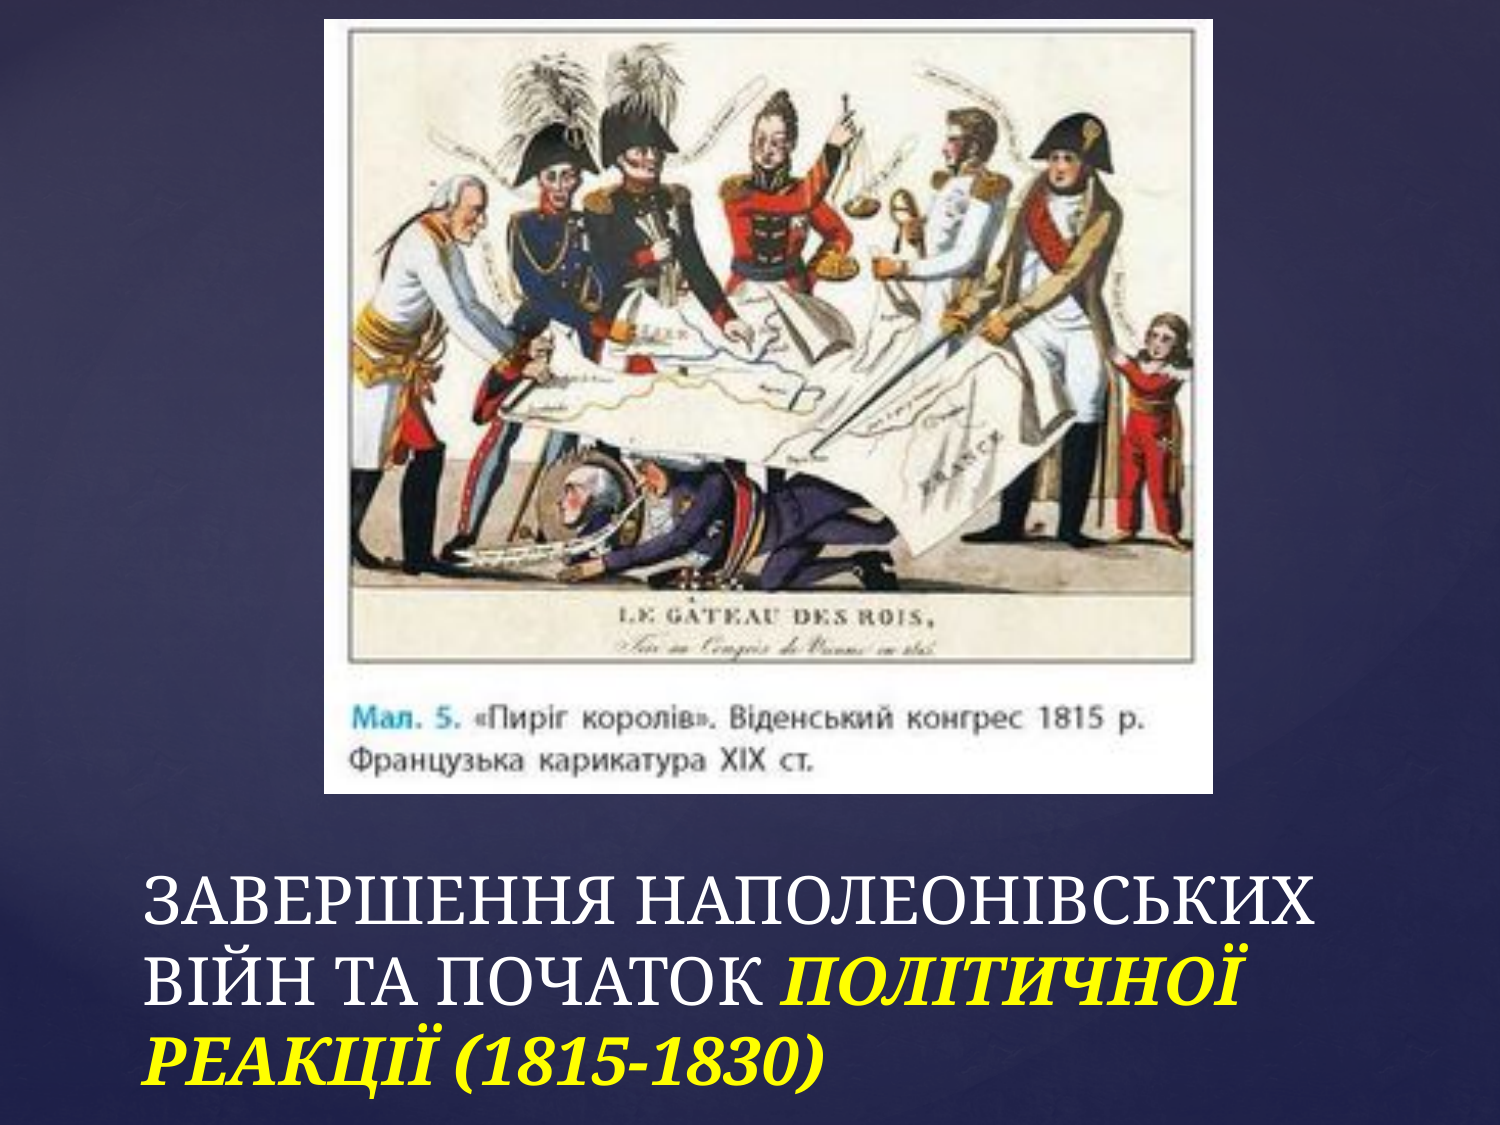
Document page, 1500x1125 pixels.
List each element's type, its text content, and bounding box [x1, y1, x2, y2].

title ЗАВЕРШЕННЯ НАПОЛЕОНІВСЬКИХ ВІЙН ТА ПОЧАТОК ПОЛІТИЧНОЇ РЕАКЦІЇ (1815-1830) [127, 810, 1459, 1106]
picture [324, 18, 1214, 795]
